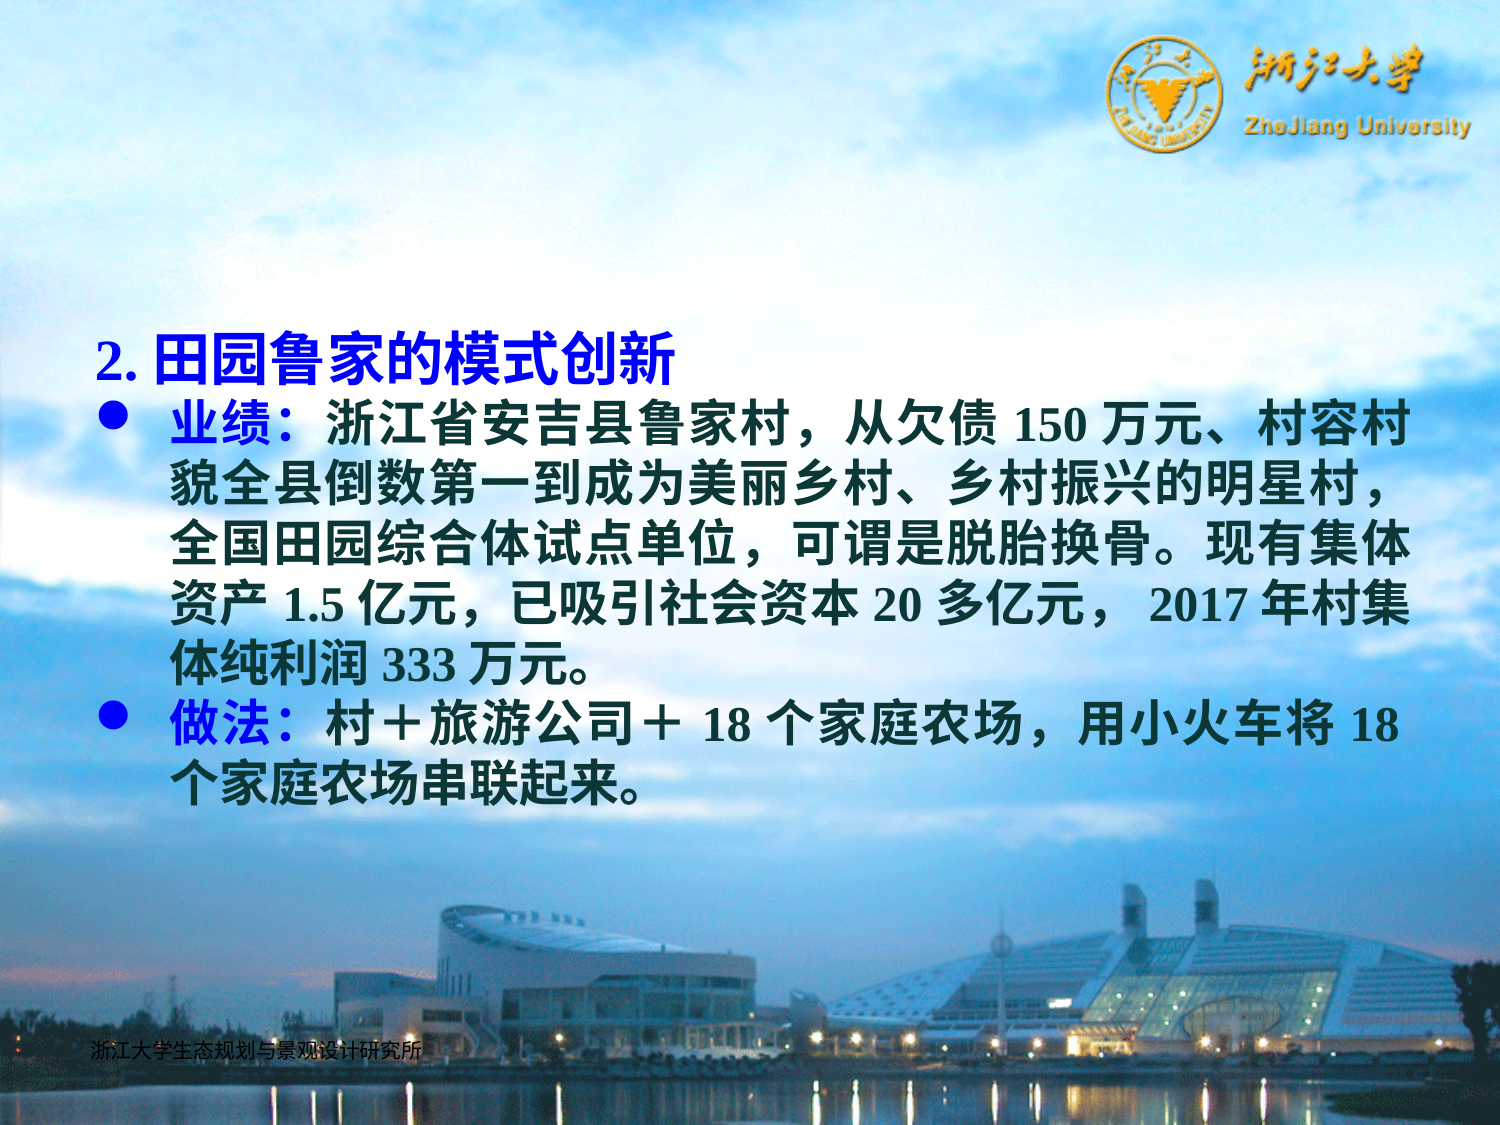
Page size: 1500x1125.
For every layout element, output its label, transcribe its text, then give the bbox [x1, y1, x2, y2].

picture [0, 0, 1500, 1125]
footer 浙江大学生态规划与景观设计研究所 [75, 1012, 638, 1063]
text_box 2.田园鲁家的模式创新 业绩：浙江省安吉县鲁家村，从欠债150万元、村容村貌全县倒数第一到成为美丽乡村、乡村振兴的明星村，全国田园综合体试点单位，可谓是脱胎换骨。现有集体资产1.5亿元，已吸引社会资本20多亿元，2017年村集体纯利润333万元。 做法：村＋旅游公司＋18个家庭农场，用小火车将18个家庭农场串联起来。 [79, 314, 1427, 820]
